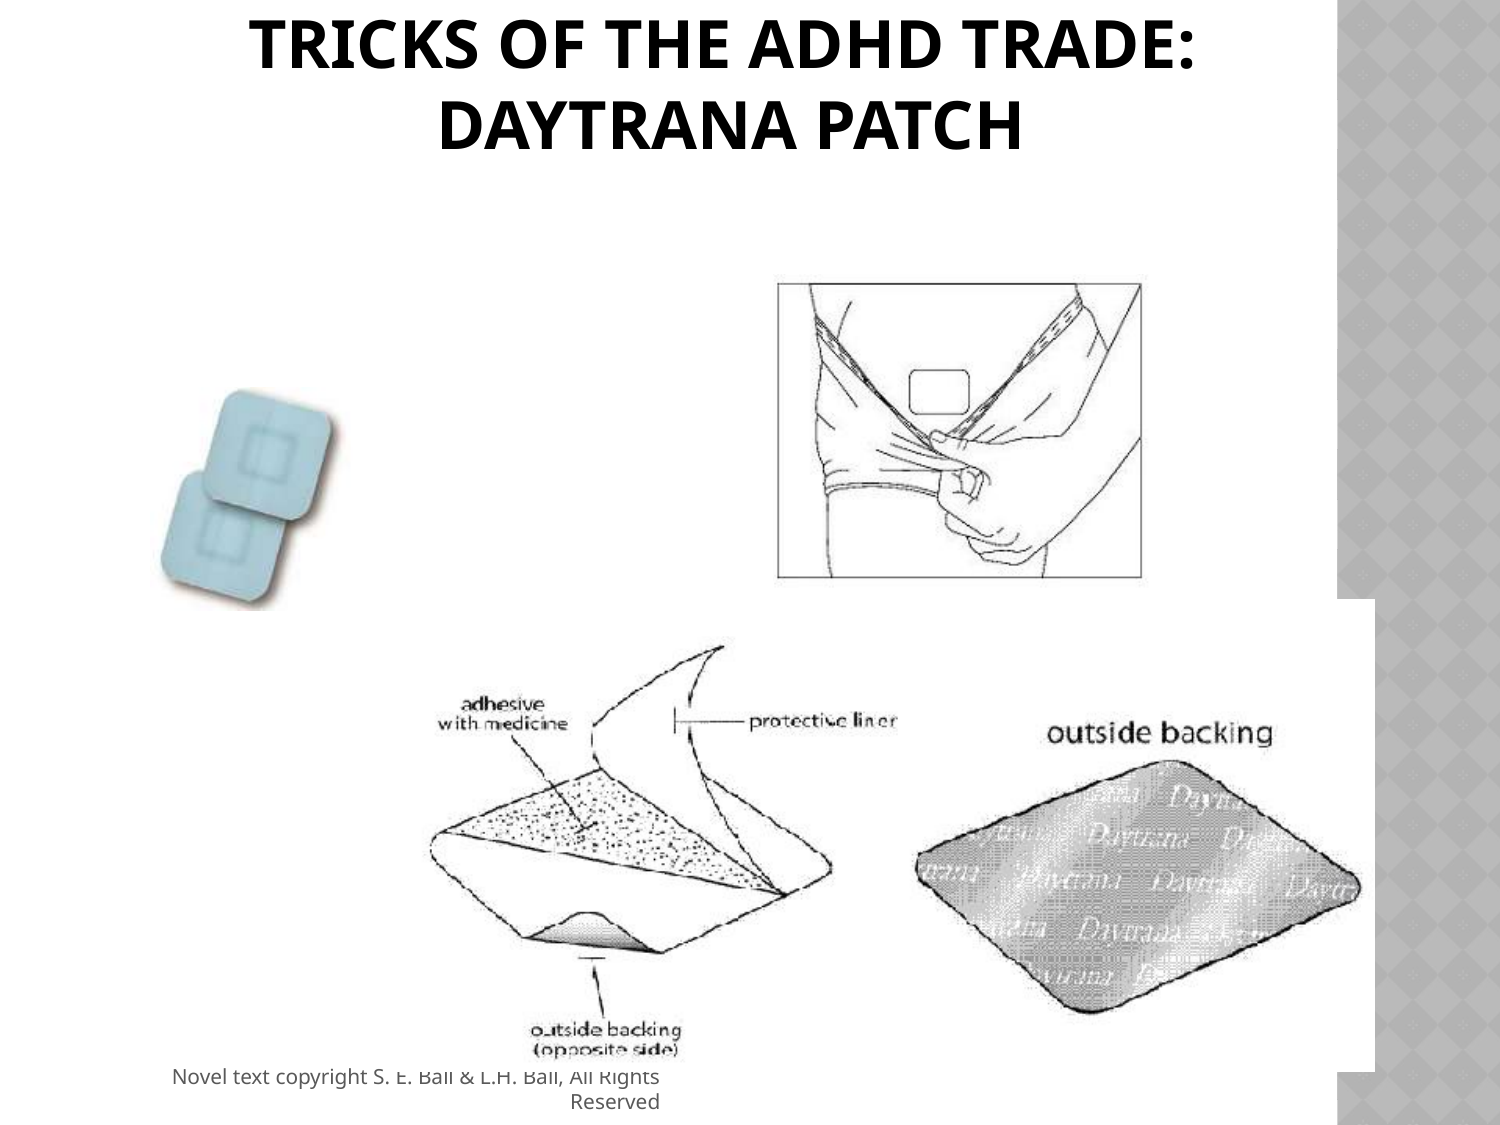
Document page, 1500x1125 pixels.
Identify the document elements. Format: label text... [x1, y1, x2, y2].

picture [385, 599, 1376, 1073]
footer Novel text copyright S. E. Ball & L.H. Ball, All Rights Reserved [75, 1075, 675, 1114]
picture [772, 274, 1151, 592]
picture [149, 387, 360, 612]
title Tricks of the ADHD Trade: Daytrana Patch [125, 0, 1338, 163]
text_box [1337, 0, 1500, 1125]
